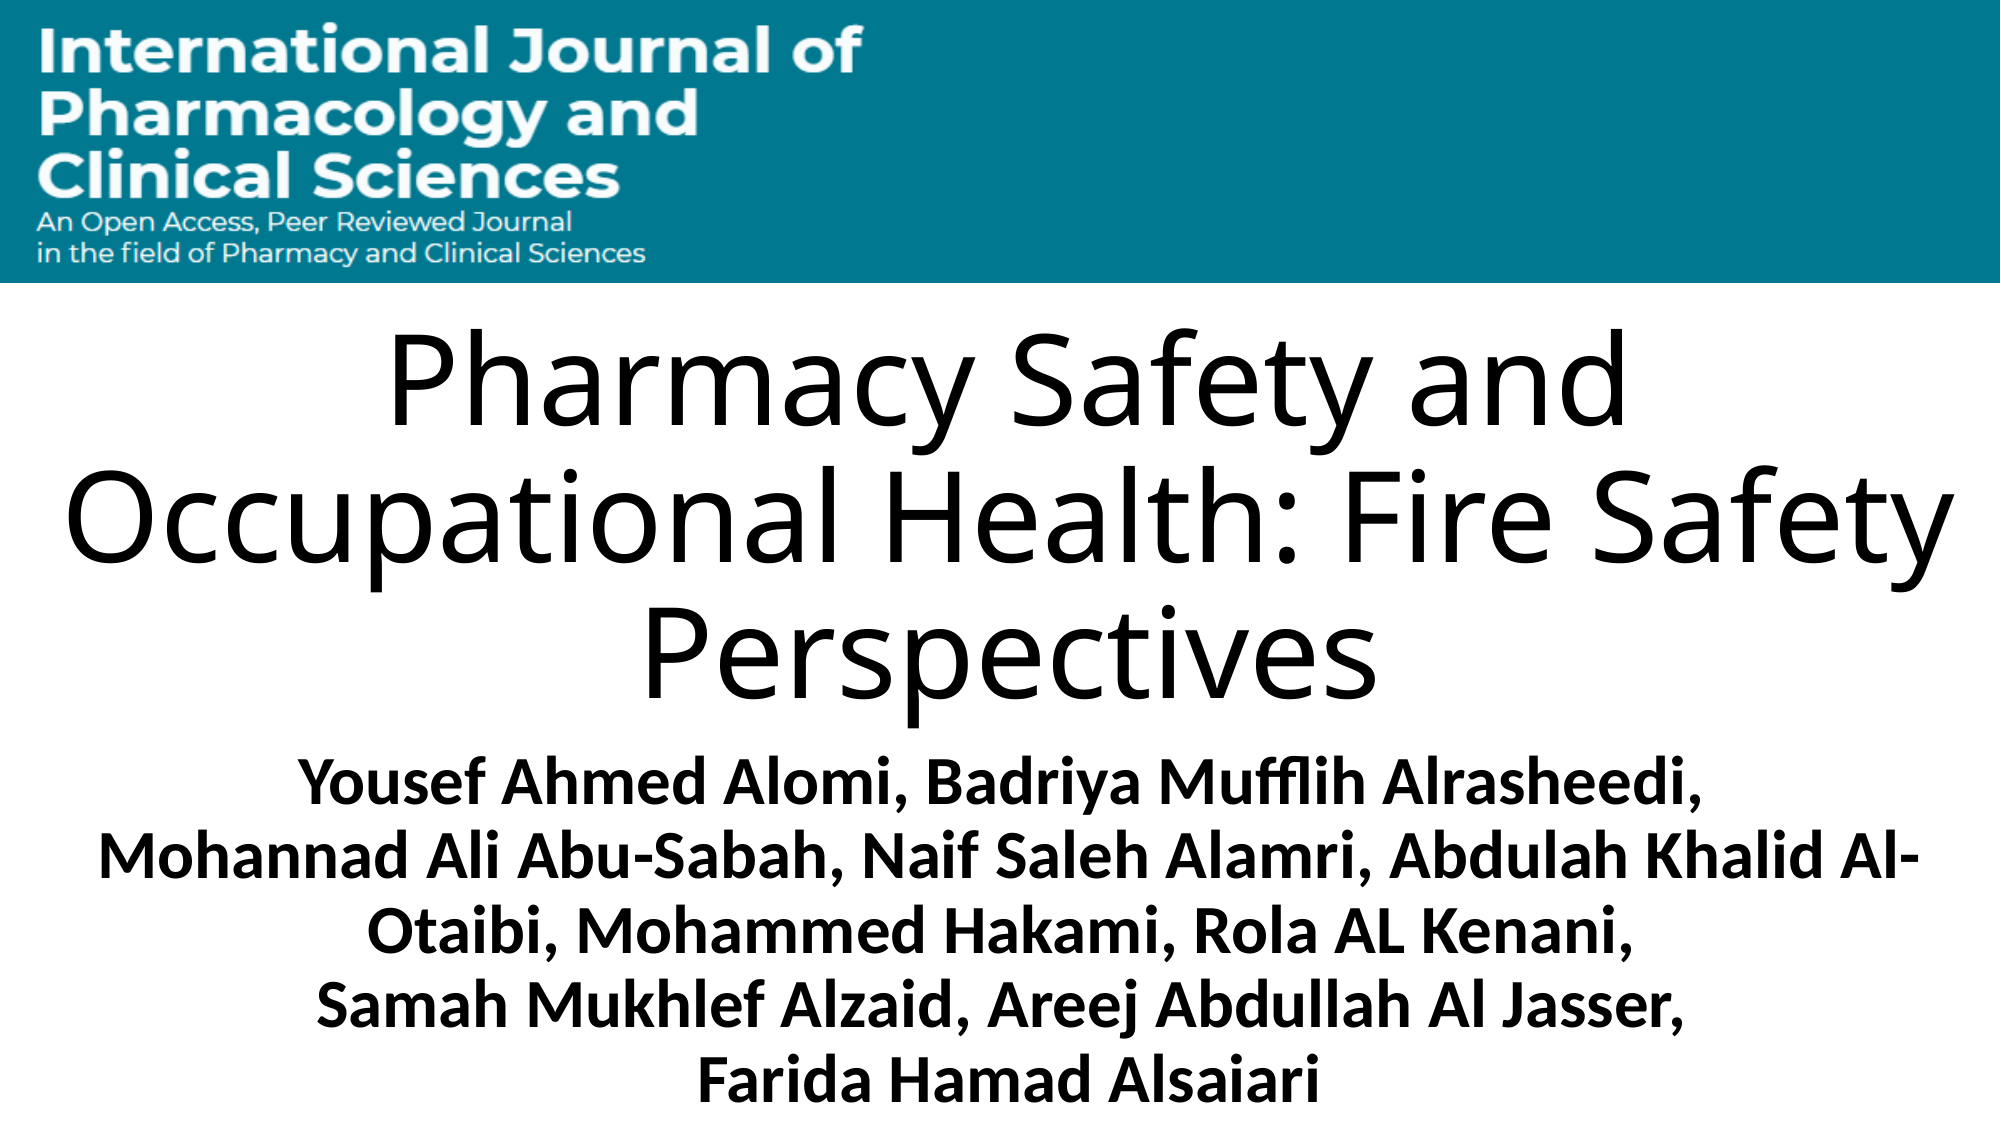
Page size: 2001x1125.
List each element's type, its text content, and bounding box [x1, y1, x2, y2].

subtitle Pharmacy Safety and Occupational Health: Fire Safety Perspectives Yousef Ahmed Alomi, Badriya Mufflih Alrasheedi, Mohannad Ali Abu-Sabah, Naif Saleh Alamri, Abdulah Khalid Al-Otaibi, Mohammed Hakami, Rola AL Kenani, Samah Mukhlef Alzaid, Areej Abdullah Al Jasser, Farida Hamad Alsaiari [18, 308, 2000, 1125]
picture [0, 0, 2000, 283]
